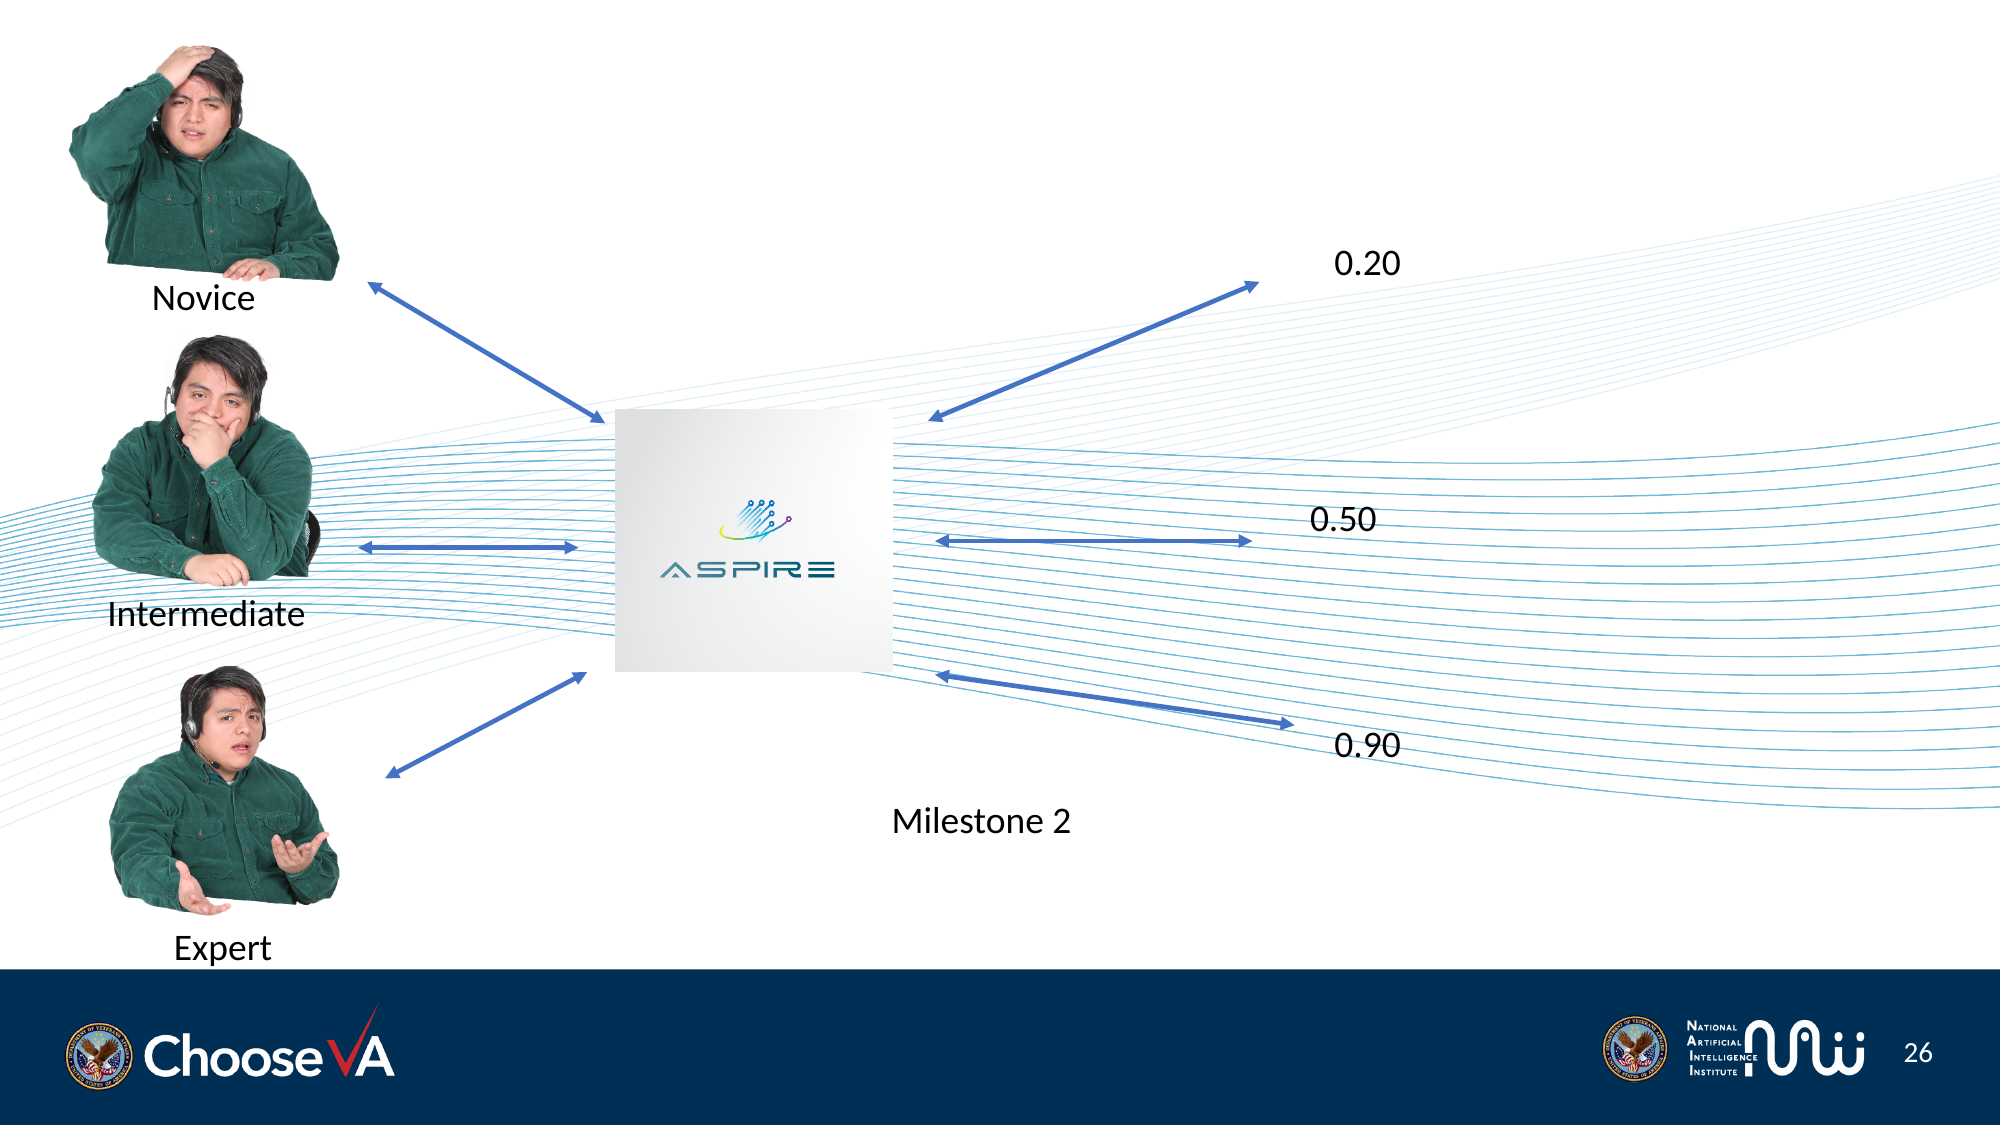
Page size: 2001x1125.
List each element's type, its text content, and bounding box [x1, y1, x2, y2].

text_box 0.50 [1295, 487, 1392, 547]
picture [1601, 1014, 1865, 1083]
picture [91, 332, 321, 587]
text_box Intermediate [92, 587, 321, 642]
picture [68, 39, 340, 282]
text_box Expert [159, 916, 288, 976]
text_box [934, 674, 1295, 726]
picture [64, 1001, 395, 1091]
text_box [367, 281, 606, 424]
text_box Milestone 2 [876, 788, 1087, 849]
text_box 0.90 [1319, 713, 1416, 773]
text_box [927, 281, 1260, 421]
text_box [385, 672, 588, 779]
picture [615, 409, 893, 673]
picture [108, 662, 340, 916]
text_box Novice [137, 282, 271, 326]
text_box 0.20 [1319, 230, 1416, 291]
